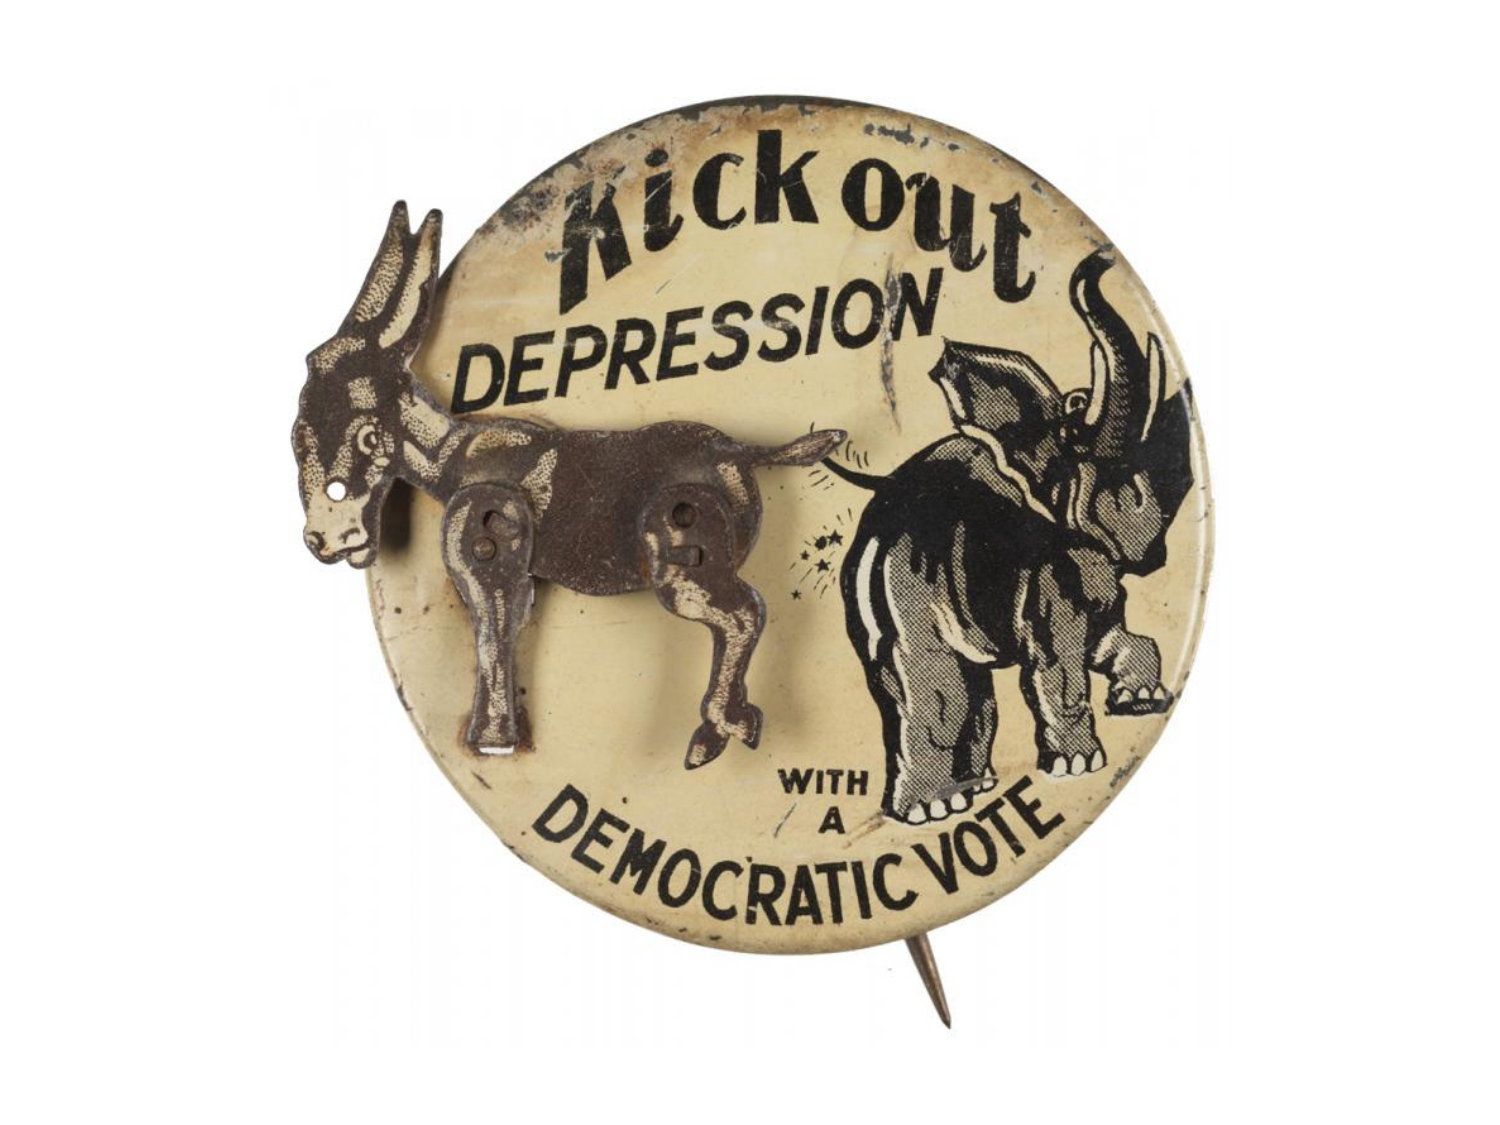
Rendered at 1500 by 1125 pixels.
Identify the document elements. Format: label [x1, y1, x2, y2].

picture [269, 77, 1231, 1048]
